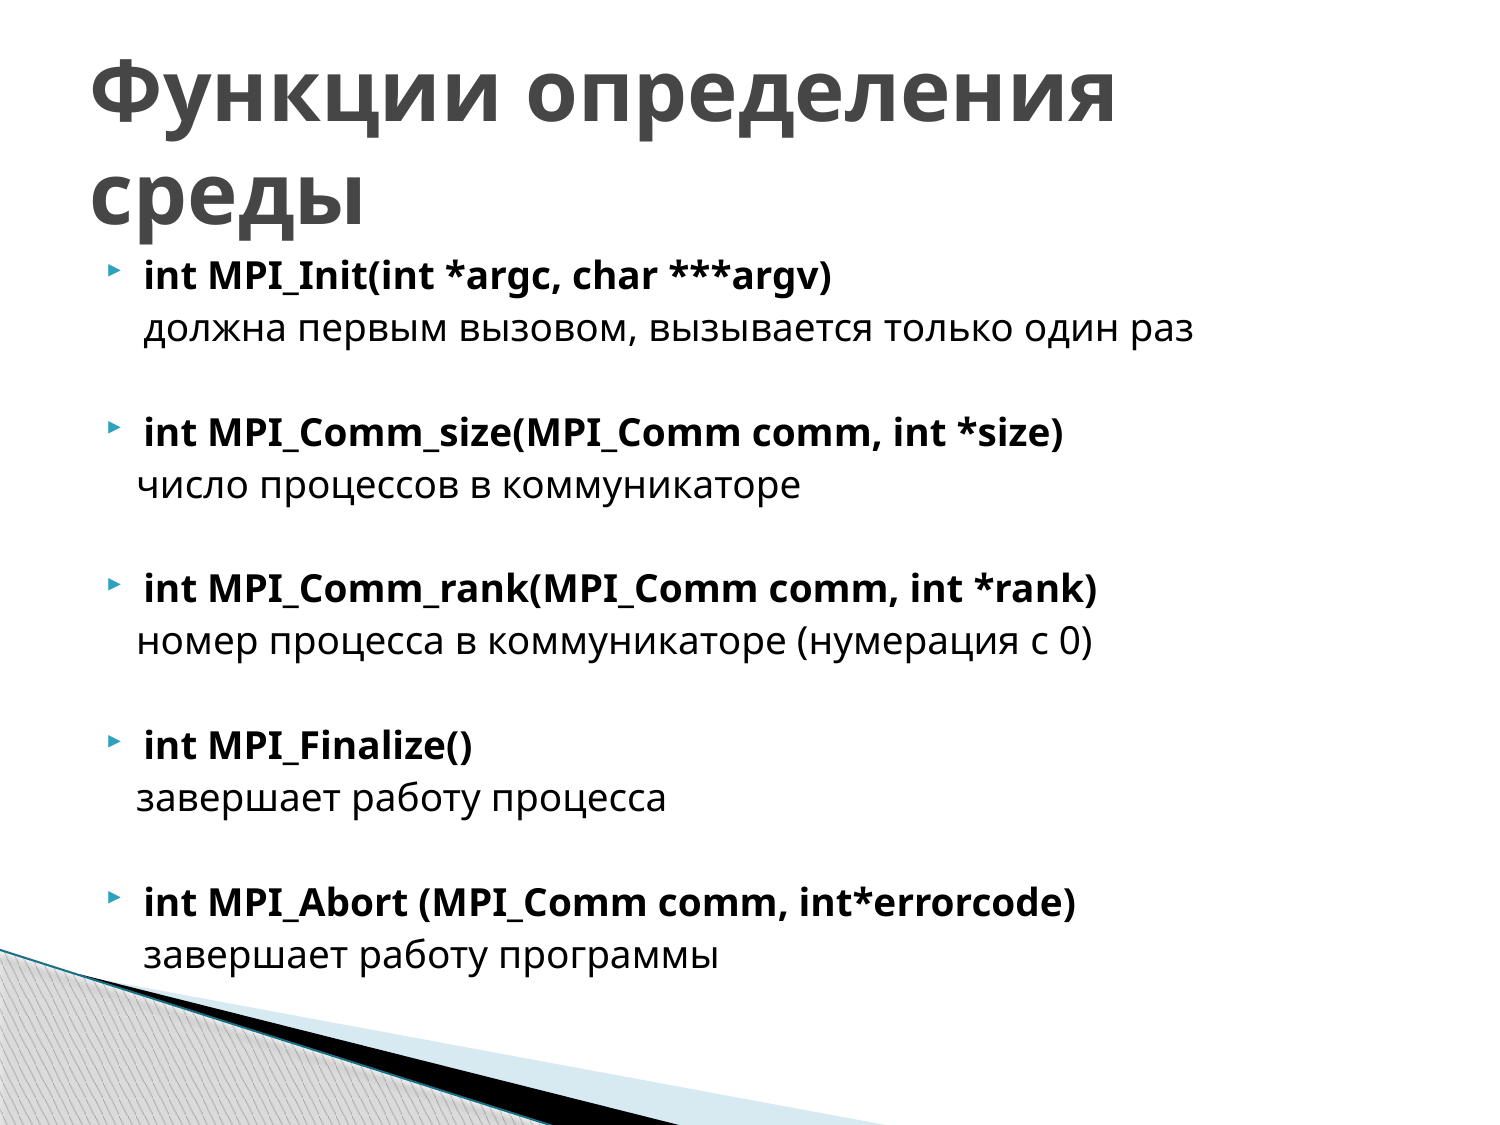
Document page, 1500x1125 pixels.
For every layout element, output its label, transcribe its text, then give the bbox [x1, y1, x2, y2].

title Функции определения среды [75, 45, 1425, 233]
list int MPI_Init(int *argc, char ***argv) должна первым вызовом, вызывается только один раз int MPI_Comm_size(MPI_Comm comm, int *size) число процессов в коммуникаторе int MPI_Comm_rank(MPI_Comm comm, int *rank) номер процесса в коммуникаторе (нумерация с 0) int MPI_Finalize() завершает работу процесса int MPI_Abort (MPI_Comm comm, int*errorcode) завершает работу программы [74, 242, 1426, 986]
